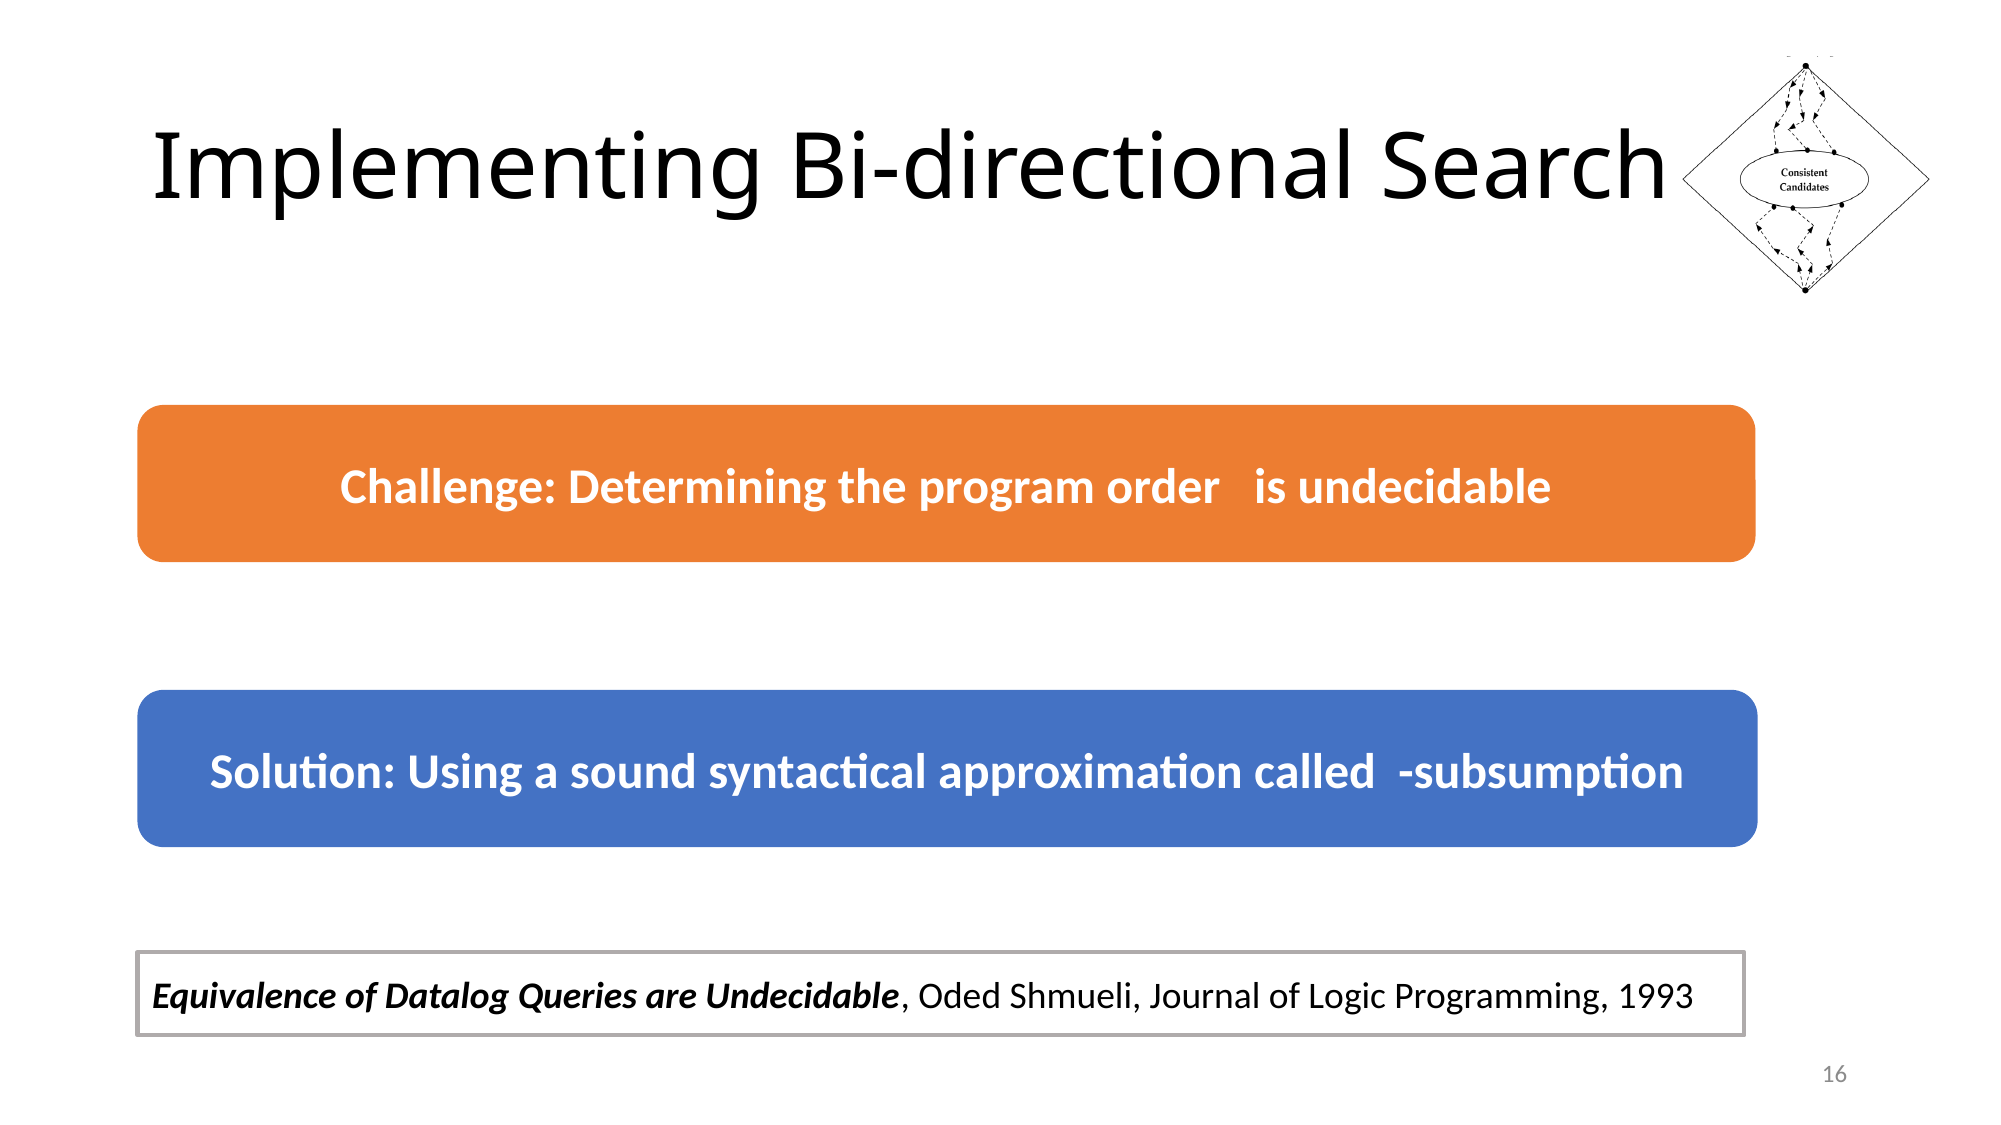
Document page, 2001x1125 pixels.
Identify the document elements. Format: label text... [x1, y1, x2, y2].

slide_number 16 [1412, 1042, 1863, 1103]
text_box Equivalence of Datalog Queries are Undecidable, Oded Shmueli, Journal of Logic Programming, 1993 [137, 952, 1745, 1036]
title Implementing Bi-directional Search [137, 59, 1681, 278]
picture [1681, 56, 1930, 300]
